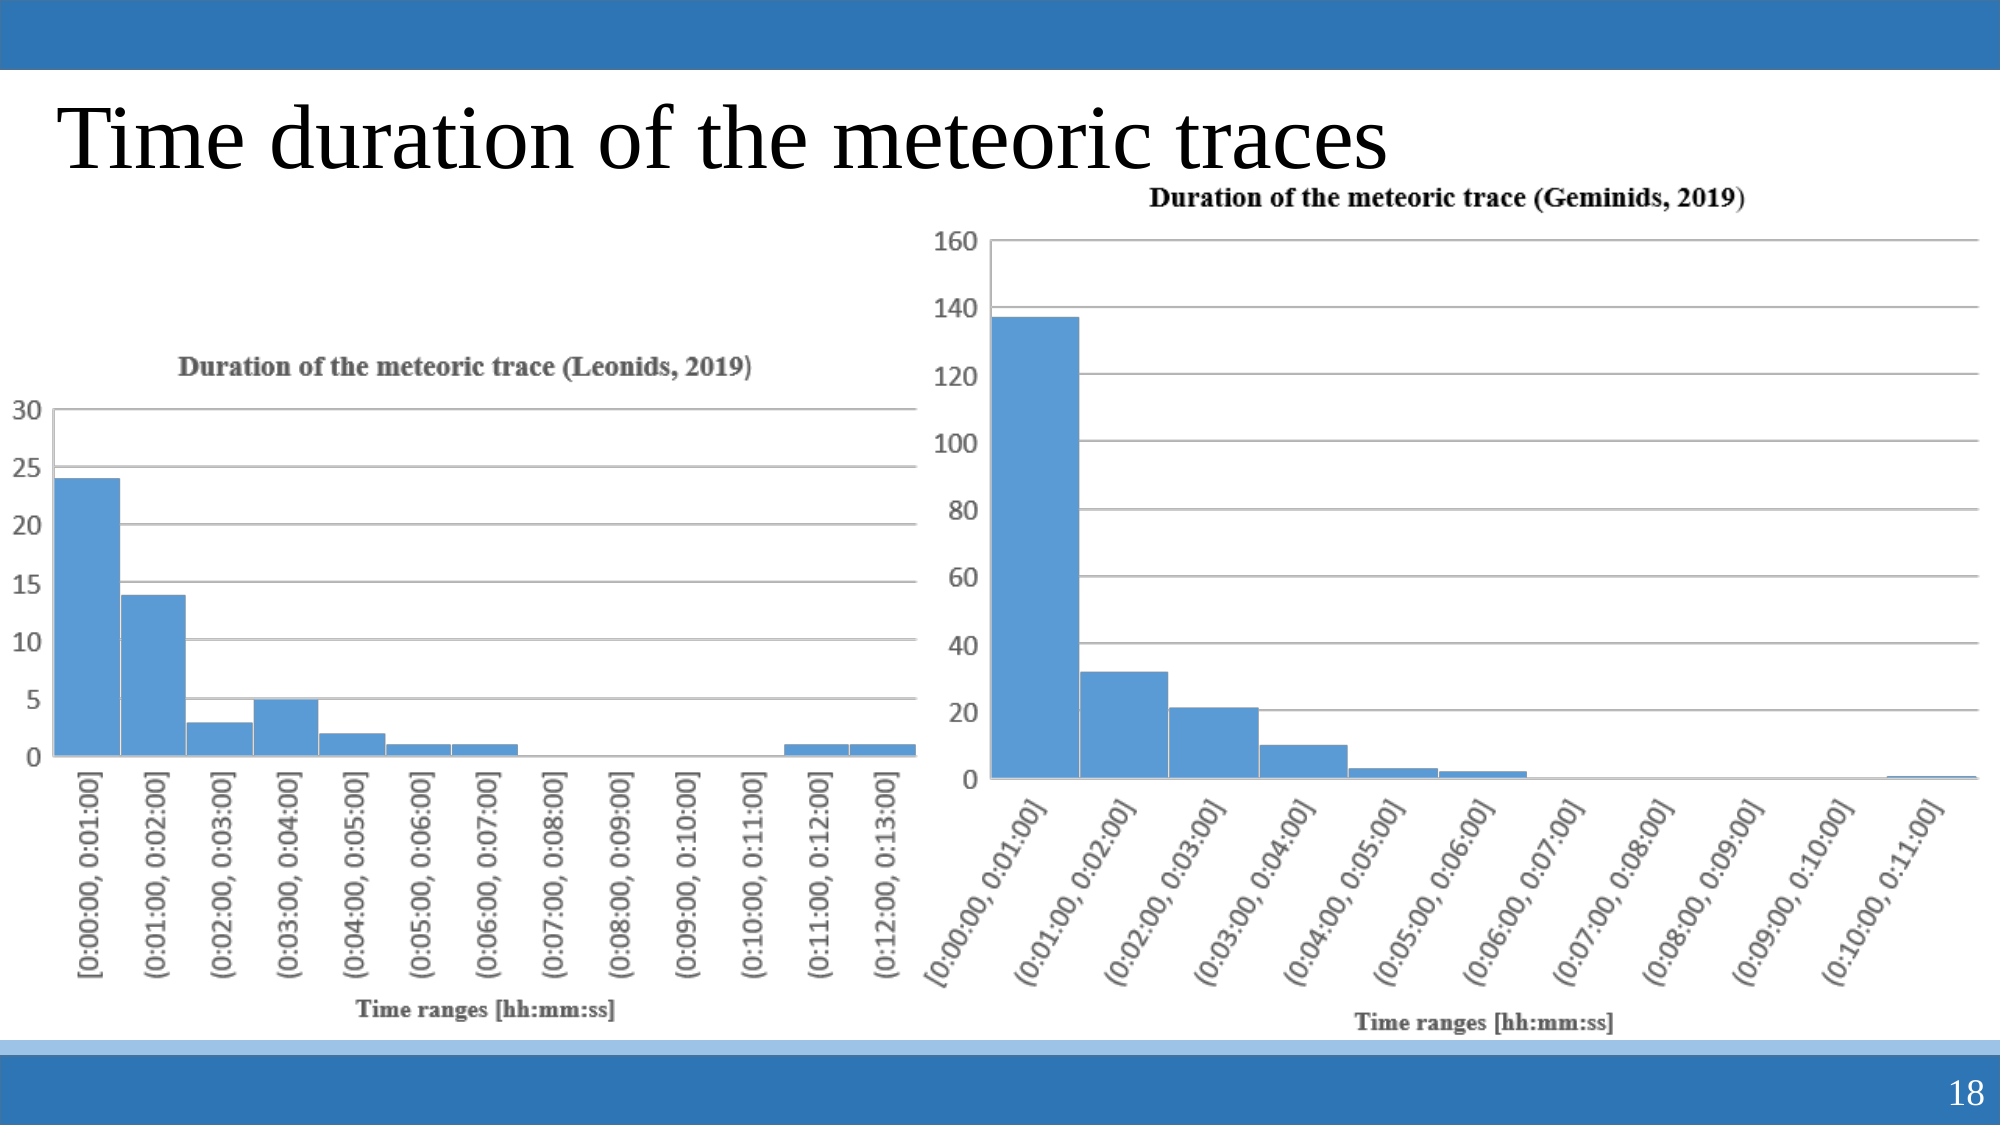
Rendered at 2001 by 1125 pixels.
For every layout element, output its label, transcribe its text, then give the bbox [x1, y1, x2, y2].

slide_number 18 [1550, 1060, 2000, 1121]
text_box [0, 0, 2000, 70]
title Time duration of the meteoric traces [41, 70, 1767, 248]
text_box [0, 1055, 2000, 1125]
text_box [0, 1040, 2000, 1055]
picture [0, 168, 1995, 1052]
